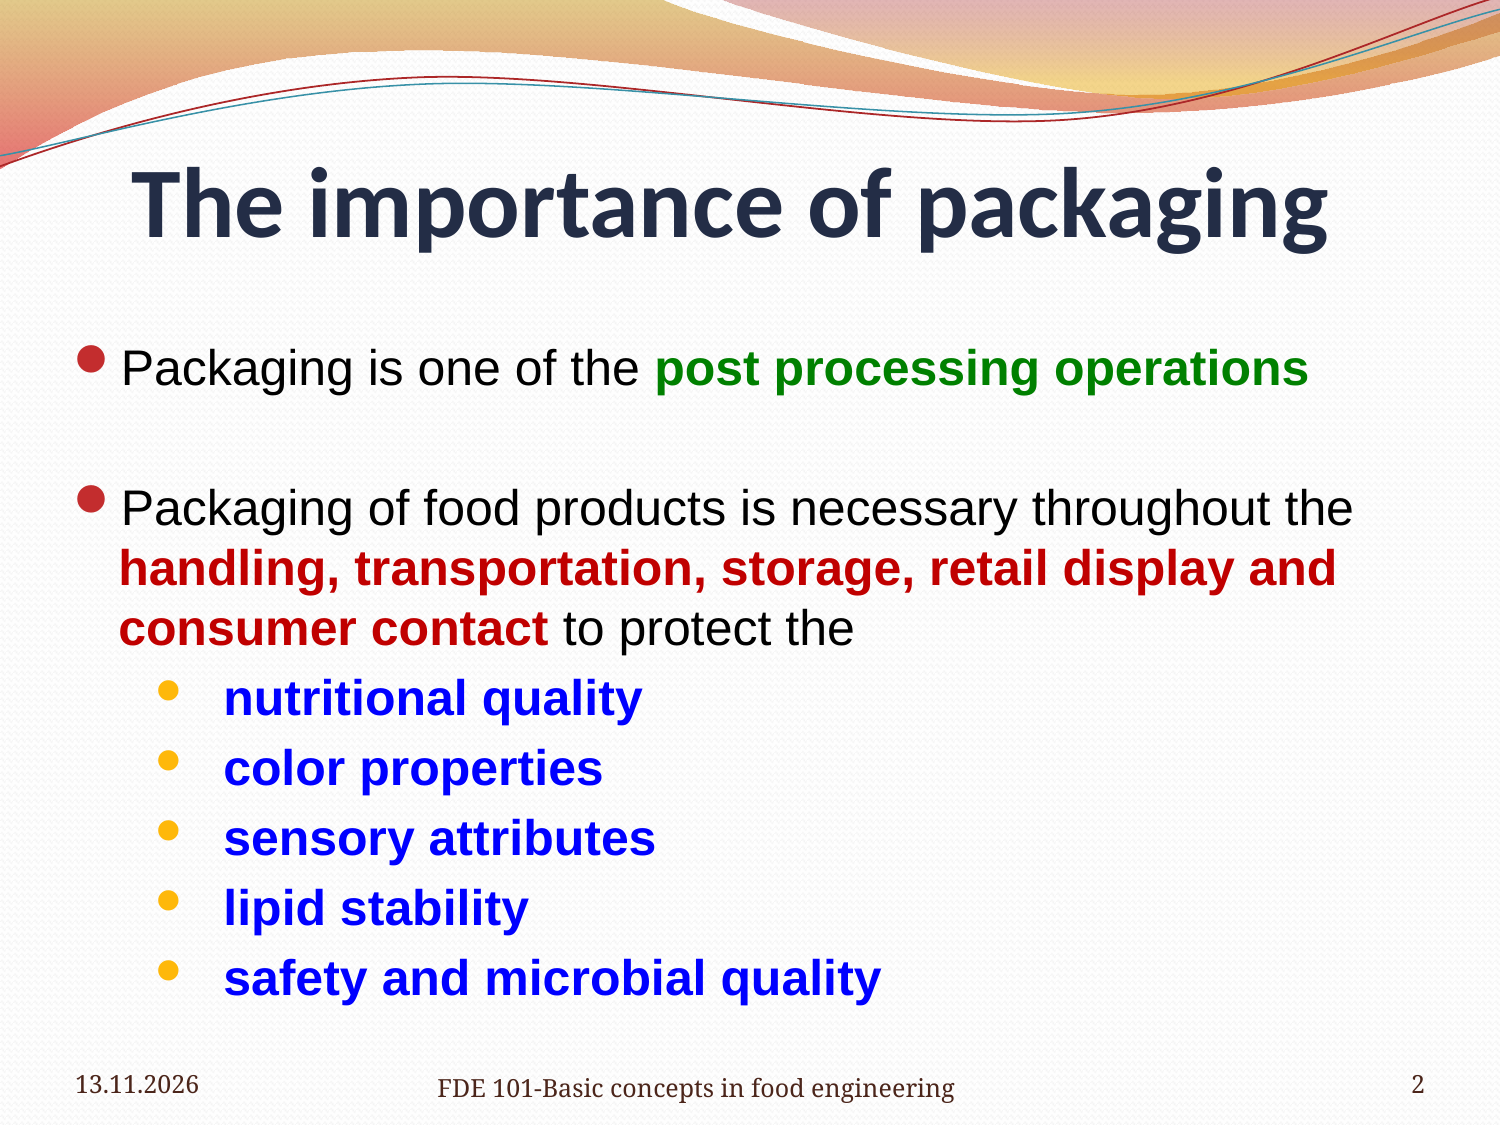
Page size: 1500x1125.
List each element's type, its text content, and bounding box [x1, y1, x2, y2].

title The importance of packaging [131, 68, 1370, 258]
list Packaging is one of the post processing operations Packaging of food products is necessary throughout the handling, transportation, storage, retail display and consumer contact to protect the nutritional quality color properties sensory attributes lipid stability safety and microbial quality [58, 328, 1395, 1008]
slide_number 2 [1299, 1042, 1425, 1103]
footer FDE 101-Basic concepts in food engineering [437, 1042, 988, 1103]
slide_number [75, 1042, 425, 1103]
